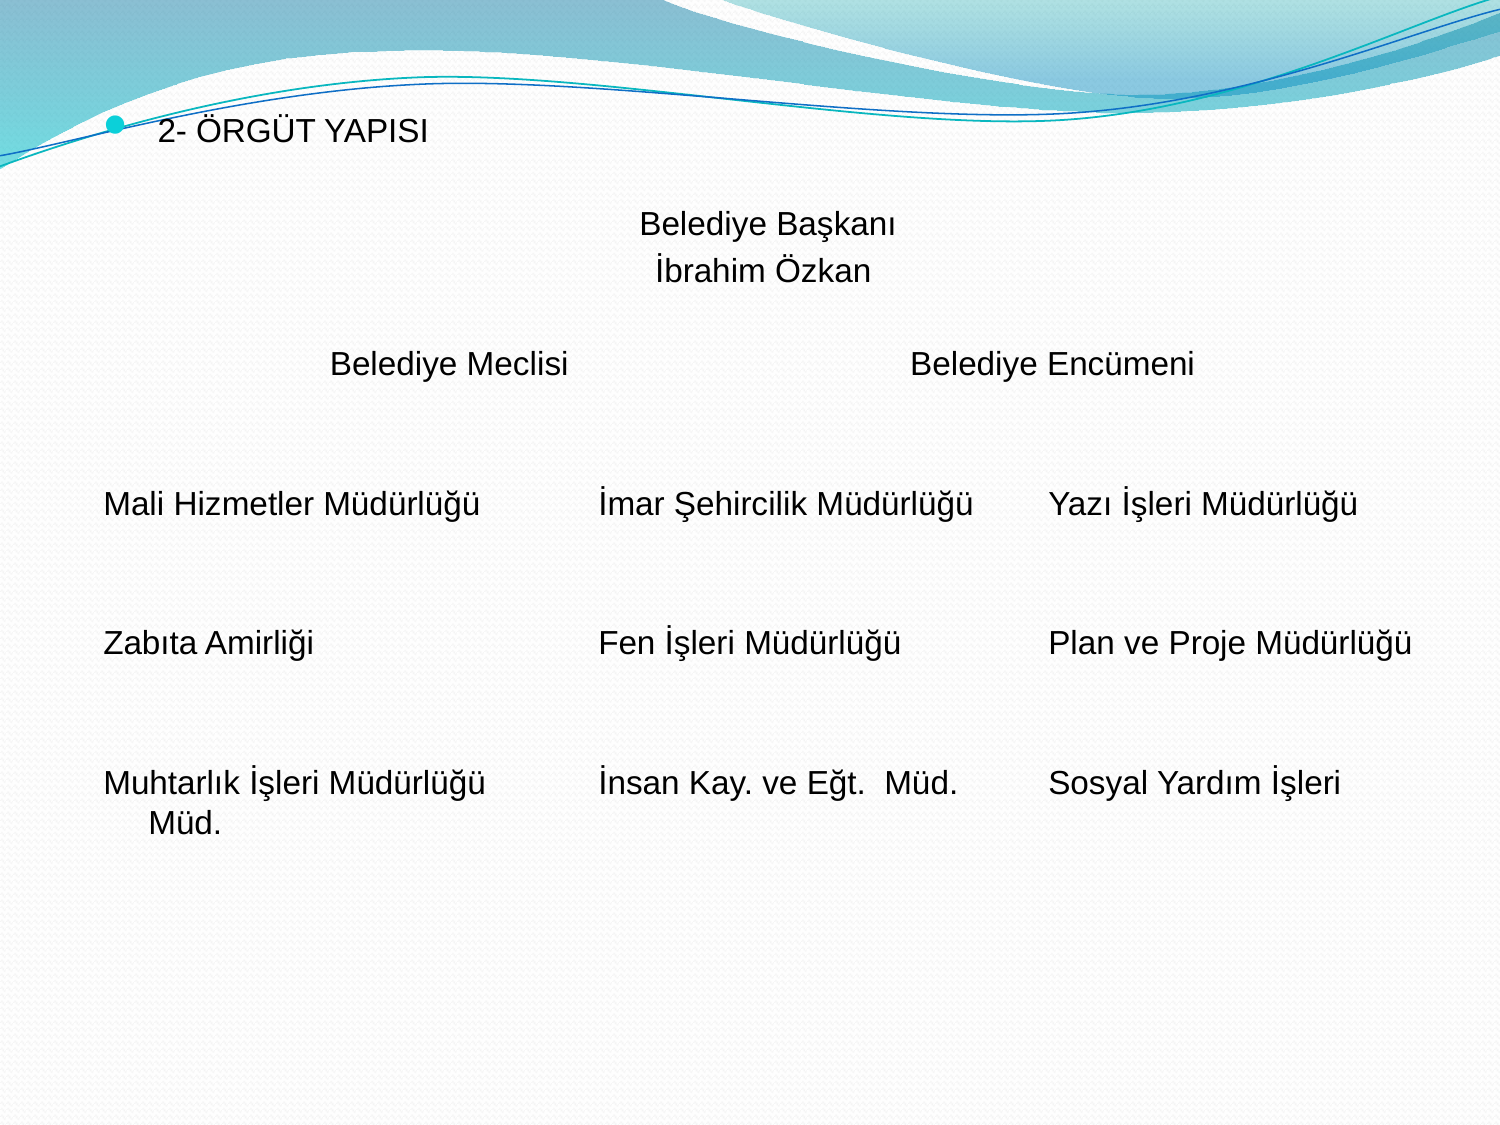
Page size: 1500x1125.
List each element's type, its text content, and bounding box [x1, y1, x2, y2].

list 2- ÖRGÜT YAPISI Belediye Başkanı İbrahim Özkan Belediye Meclisi Belediye Encümeni Mali Hizmetler Müdürlüğü İmar Şehircilik Müdürlüğü Yazı İşleri Müdürlüğü Zabıta Amirliği Fen İşleri Müdürlüğü Plan ve Proje Müdürlüğü Muhtarlık İşleri Müdürlüğü İnsan Kay. ve Eğt. Müd. Sosyal Yardım İşleri Müd. [88, 101, 1439, 997]
title [53, 0, 1404, 188]
